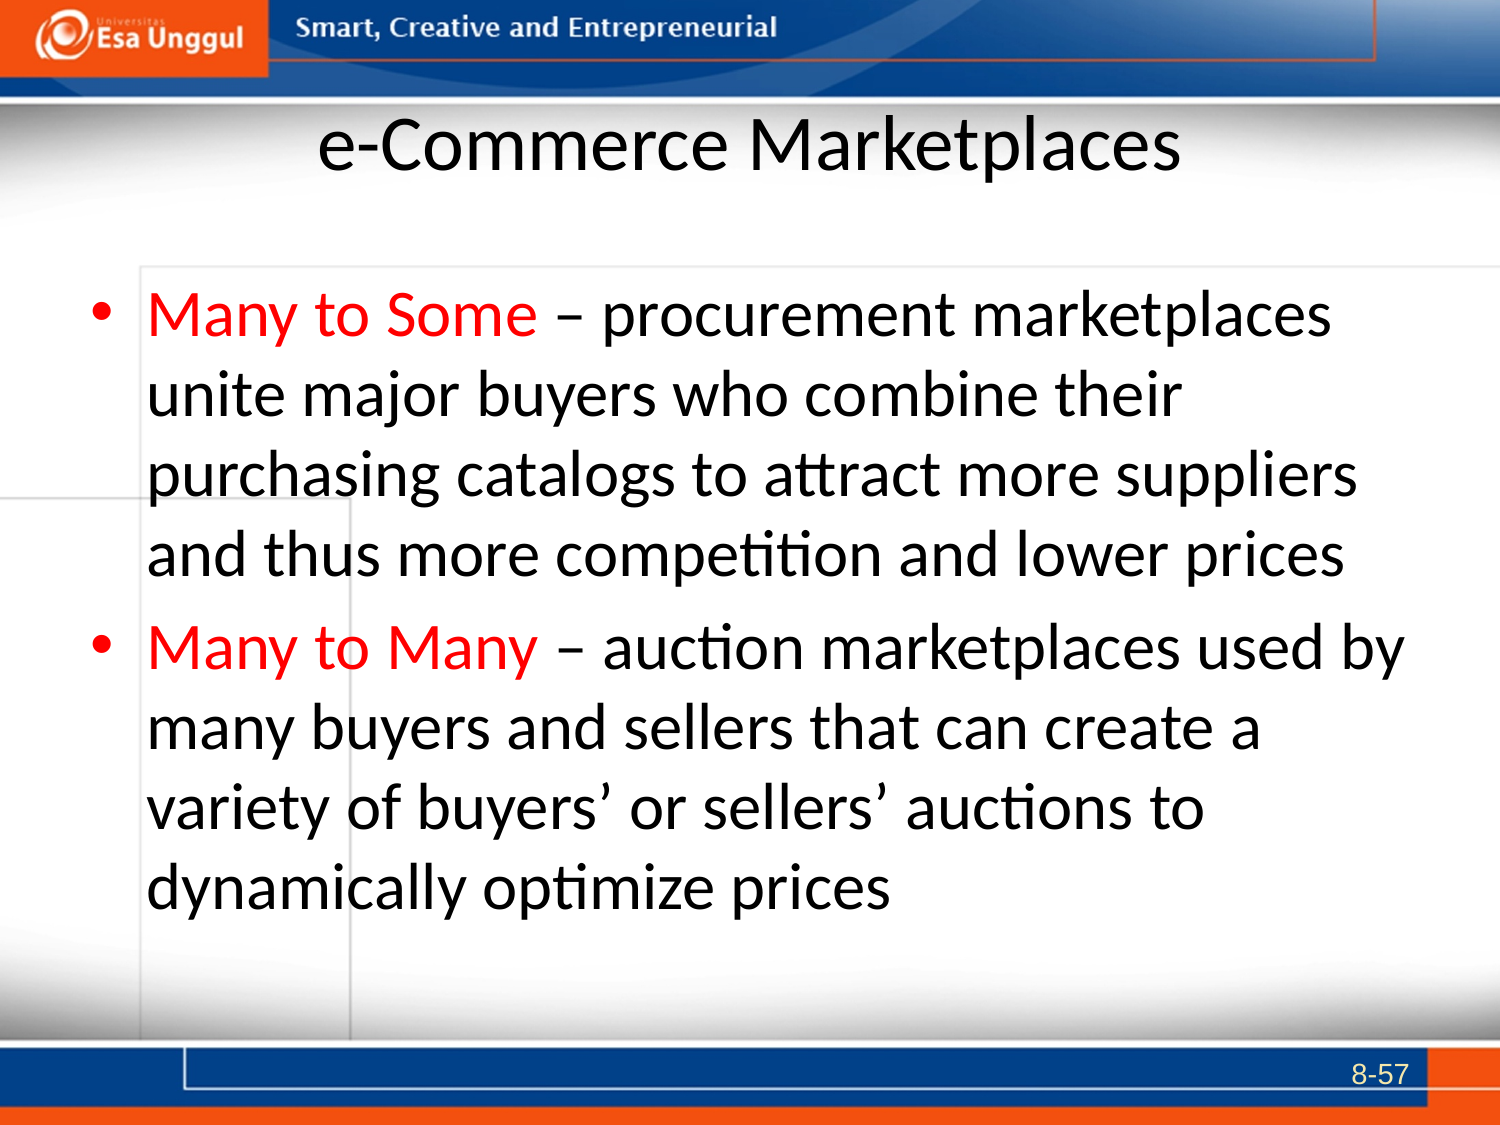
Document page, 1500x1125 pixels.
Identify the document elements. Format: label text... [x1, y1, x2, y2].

slide_number 8-57 [1074, 1042, 1425, 1103]
list Many to Some – procurement marketplaces unite major buyers who combine their purchasing catalogs to attract more suppliers and thus more competition and lower prices Many to Many – auction marketplaces used by many buyers and sellers that can create a variety of buyers’ or sellers’ auctions to dynamically optimize prices [75, 262, 1425, 1005]
title e-Commerce Marketplaces [75, 45, 1425, 233]
picture [0, 0, 1500, 1125]
